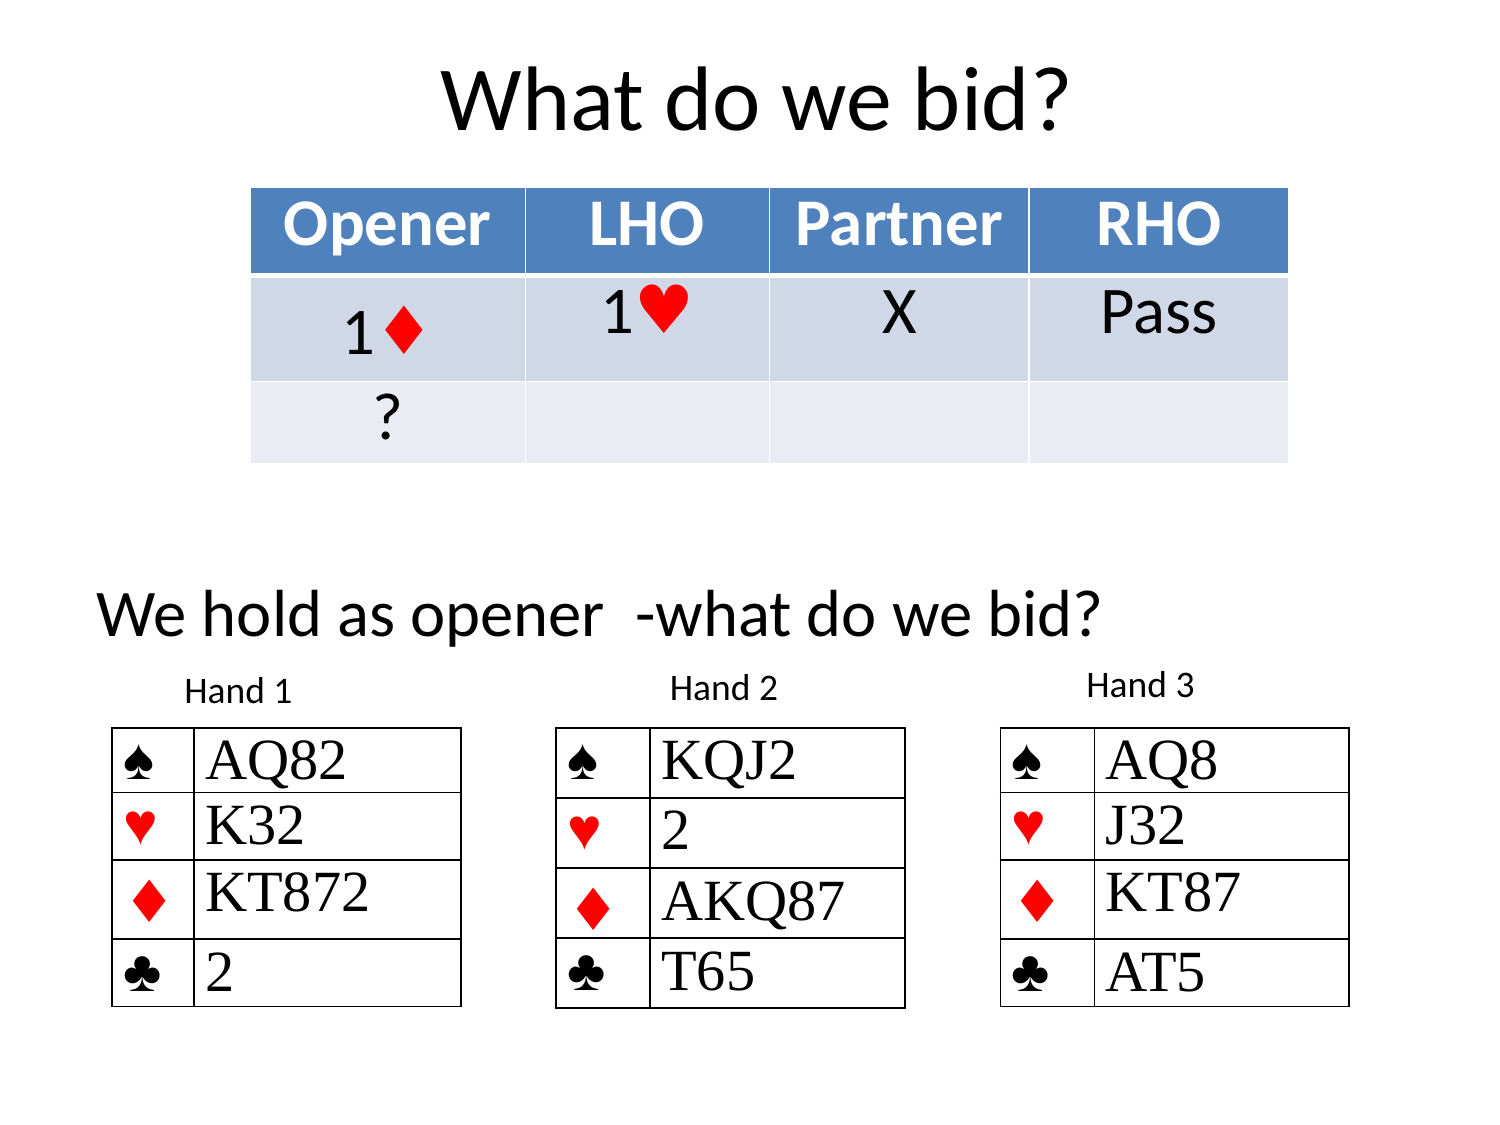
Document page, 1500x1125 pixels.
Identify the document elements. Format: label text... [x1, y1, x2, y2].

table_cell ♥ [113, 793, 193, 859]
table_cell ♣ [113, 940, 193, 1006]
table_header ♠ [557, 729, 649, 797]
table_cell Pass [1030, 278, 1288, 381]
table_cell KT872 [195, 861, 460, 938]
table_cell ♣ [1001, 940, 1094, 1006]
text_box We hold as opener -what do we bid? [82, 562, 1184, 658]
table_cell 1♥ [526, 278, 769, 381]
table_cell AT5 [1095, 940, 1348, 1006]
title What do we bid? [82, 0, 1432, 188]
table_cell ♦ [557, 869, 649, 937]
table_cell 1♦ [251, 278, 525, 381]
table_header LHO [526, 188, 769, 273]
table_header Opener [251, 188, 525, 273]
table_cell 2 [195, 940, 460, 1006]
table_header AQ82 [195, 729, 460, 792]
table_cell ♥ [557, 799, 649, 867]
table_cell ♦ [1001, 861, 1094, 938]
text_box Hand 1 [169, 658, 321, 719]
table_cell ? [251, 382, 525, 463]
table_cell J32 [1095, 793, 1348, 859]
table_cell X [770, 278, 1028, 381]
table_cell ♥ [1001, 793, 1094, 859]
table_header RHO [1030, 188, 1288, 273]
table_cell [770, 382, 1028, 463]
table_header AQ8 [1095, 729, 1348, 792]
text_box Hand 3 [1071, 652, 1211, 713]
table_cell KT87 [1095, 861, 1348, 938]
table_cell [1030, 382, 1288, 463]
table_cell T65 [651, 939, 904, 1007]
table_cell [526, 382, 769, 463]
table_cell AKQ87 [651, 869, 904, 937]
table_cell ♦ [113, 861, 193, 938]
table_cell ♣ [557, 939, 649, 1007]
table_header ♠ [113, 729, 193, 792]
table_cell 2 [651, 799, 904, 867]
table_header KQJ2 [651, 729, 904, 797]
table_cell K32 [195, 793, 460, 859]
table_header ♠ [1001, 729, 1094, 792]
table_header Partner [770, 188, 1028, 273]
text_box Hand 2 [655, 655, 806, 716]
